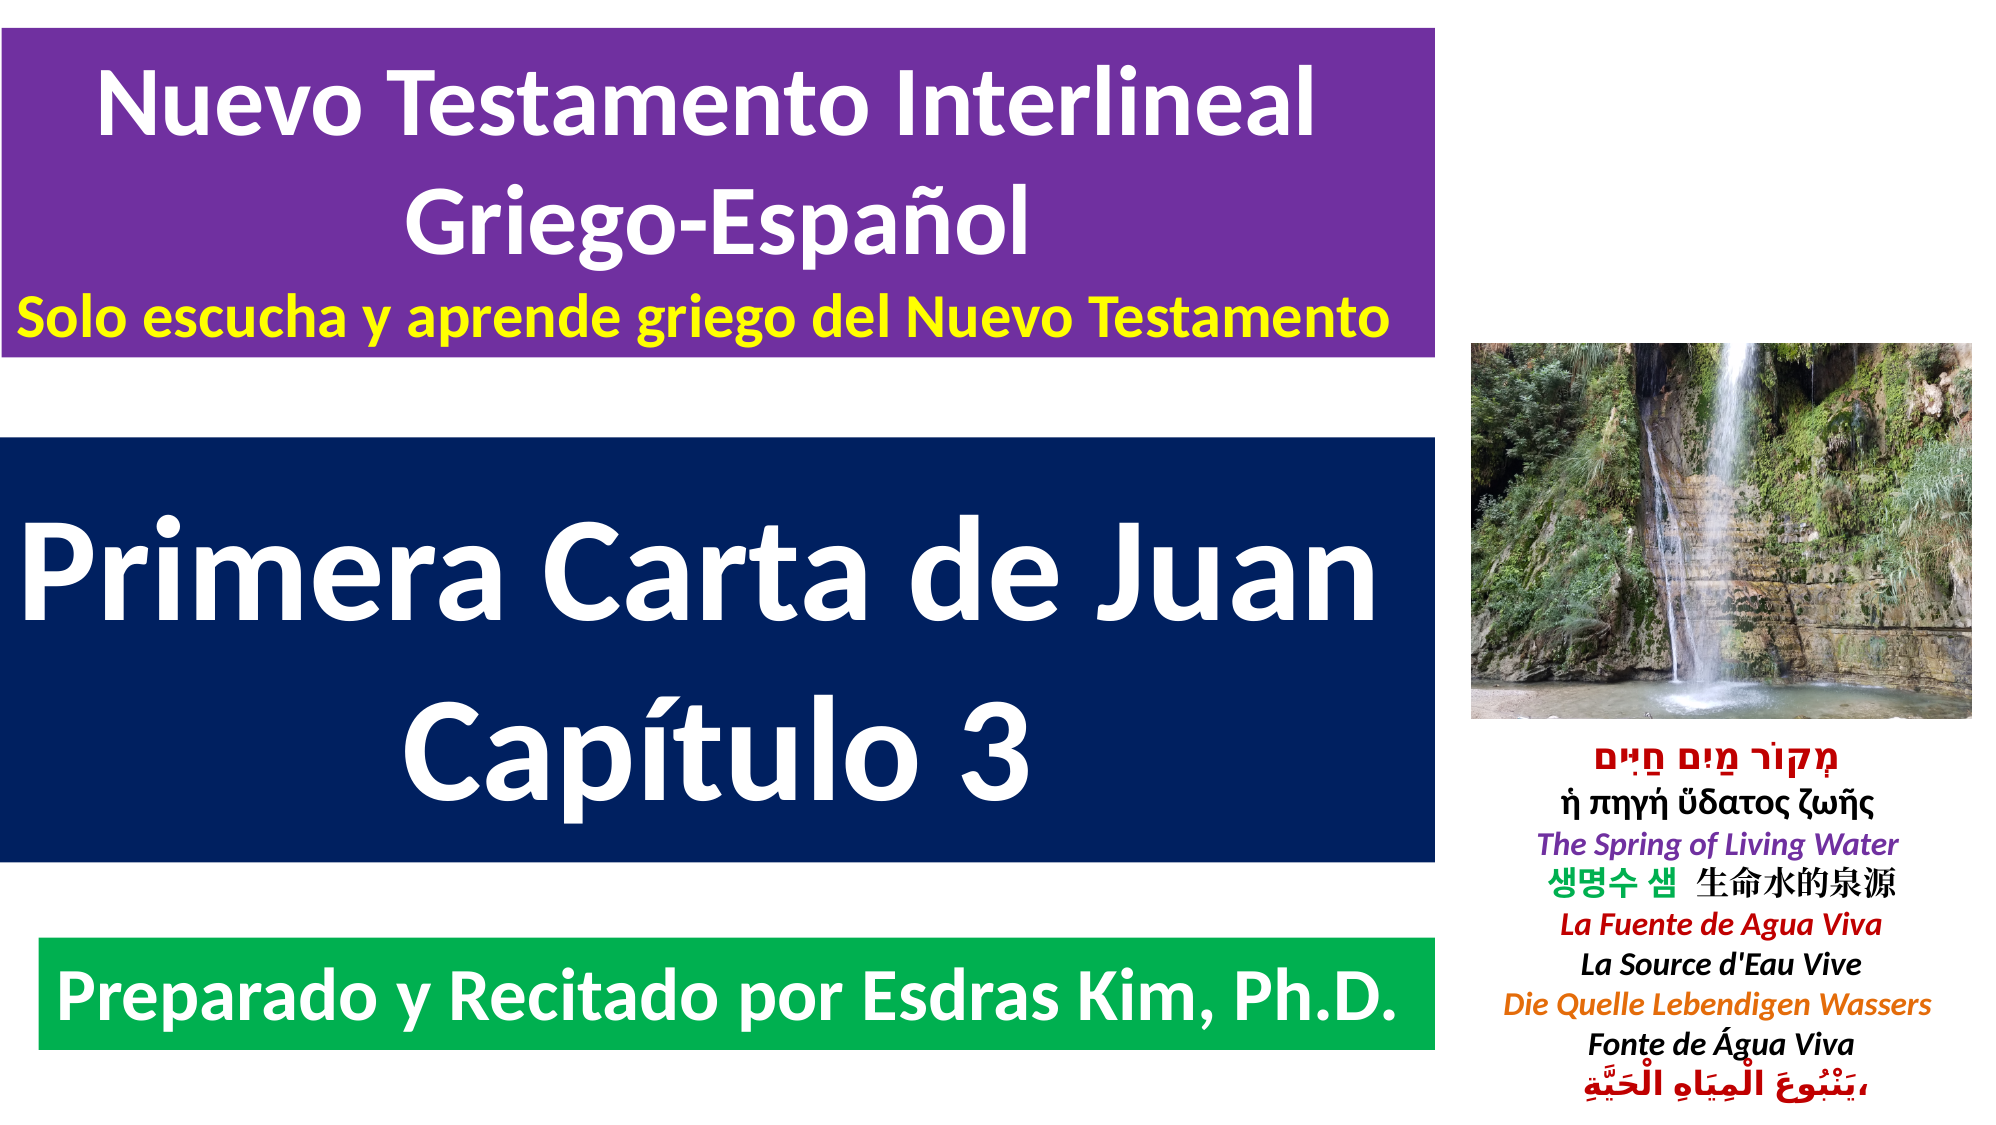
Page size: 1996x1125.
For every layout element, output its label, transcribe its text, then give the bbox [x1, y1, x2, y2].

text_box מְקוֹר מַיִם חַיִּים ἡ πηγή ὕδατος ζωῆς The Spring of Living Water 생명수 샘 生命水的泉源 La Fuente de Agua Viva La Source d'Eau Vive Die Quelle Lebendigen Wassers Fonte de Água Viva ‎ يَنْبُوعَ الْمِيَاهِ الْحَيَّةِ، [1459, 724, 1984, 1110]
text_box Nuevo Testamento Interlineal Griego-Español Solo escucha y aprende griego del Nuevo Testamento [1, 27, 1435, 358]
title Primera Carta de Juan Capítulo 3 [0, 437, 1435, 863]
picture [1471, 343, 1972, 720]
subtitle Preparado y Recitado por Esdras Kim, Ph.D. [38, 937, 1435, 1050]
